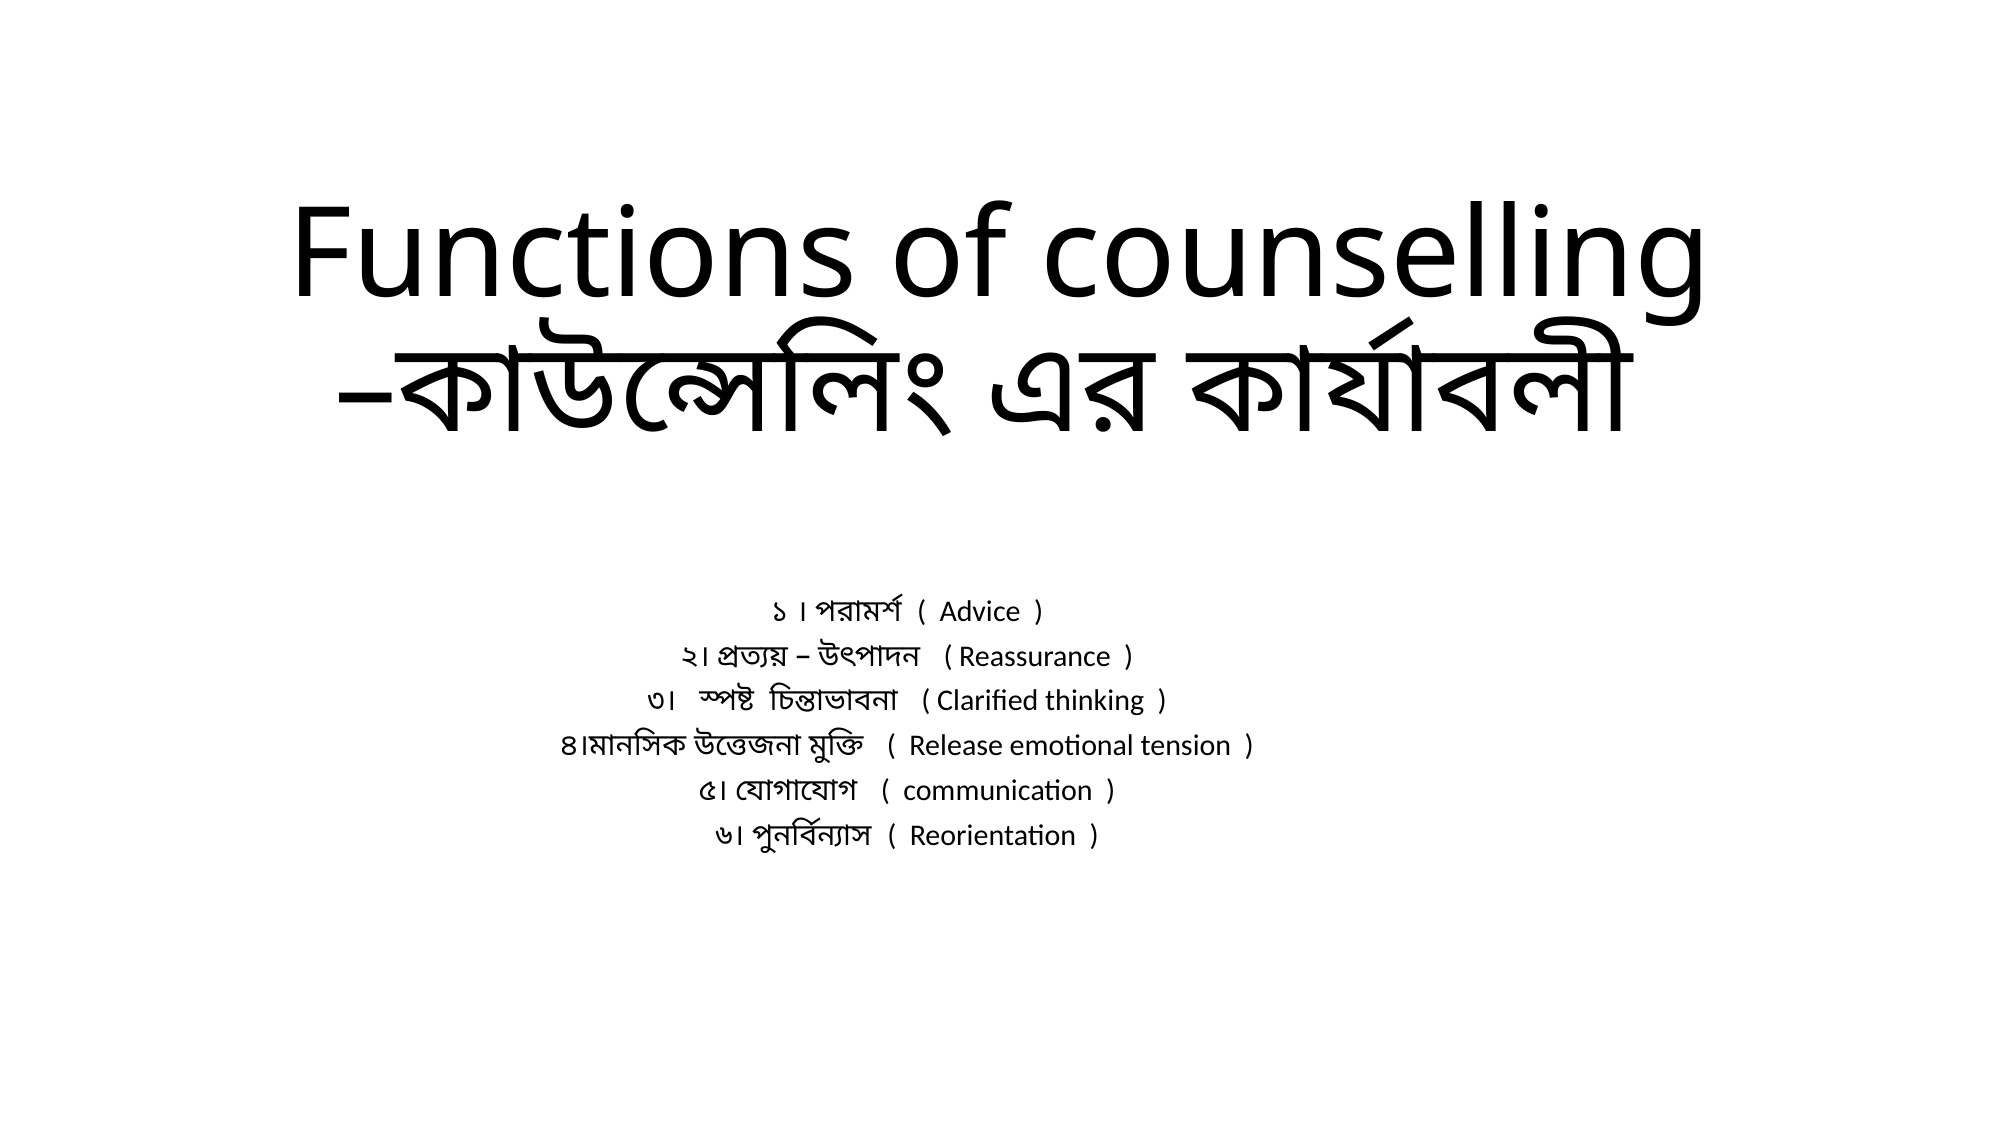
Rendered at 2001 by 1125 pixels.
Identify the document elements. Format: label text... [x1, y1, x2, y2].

subtitle ১ । পরামর্শ ( Advice ) ২। প্রত্যয় – উৎপাদন ( Reassurance ) ৩। স্পষ্ট চিন্তাভাবনা ( Clarified thinking ) ৪।মানসিক উত্তেজনা মুক্তি ( Release emotional tension ) ৫। যোগাযোগ ( communication ) ৬। পুনর্বিন্যাস ( Reorientation ) [157, 587, 1657, 860]
title Functions of counselling –কাউন্সেলিং এর কার্যাবলী [249, 74, 1750, 466]
